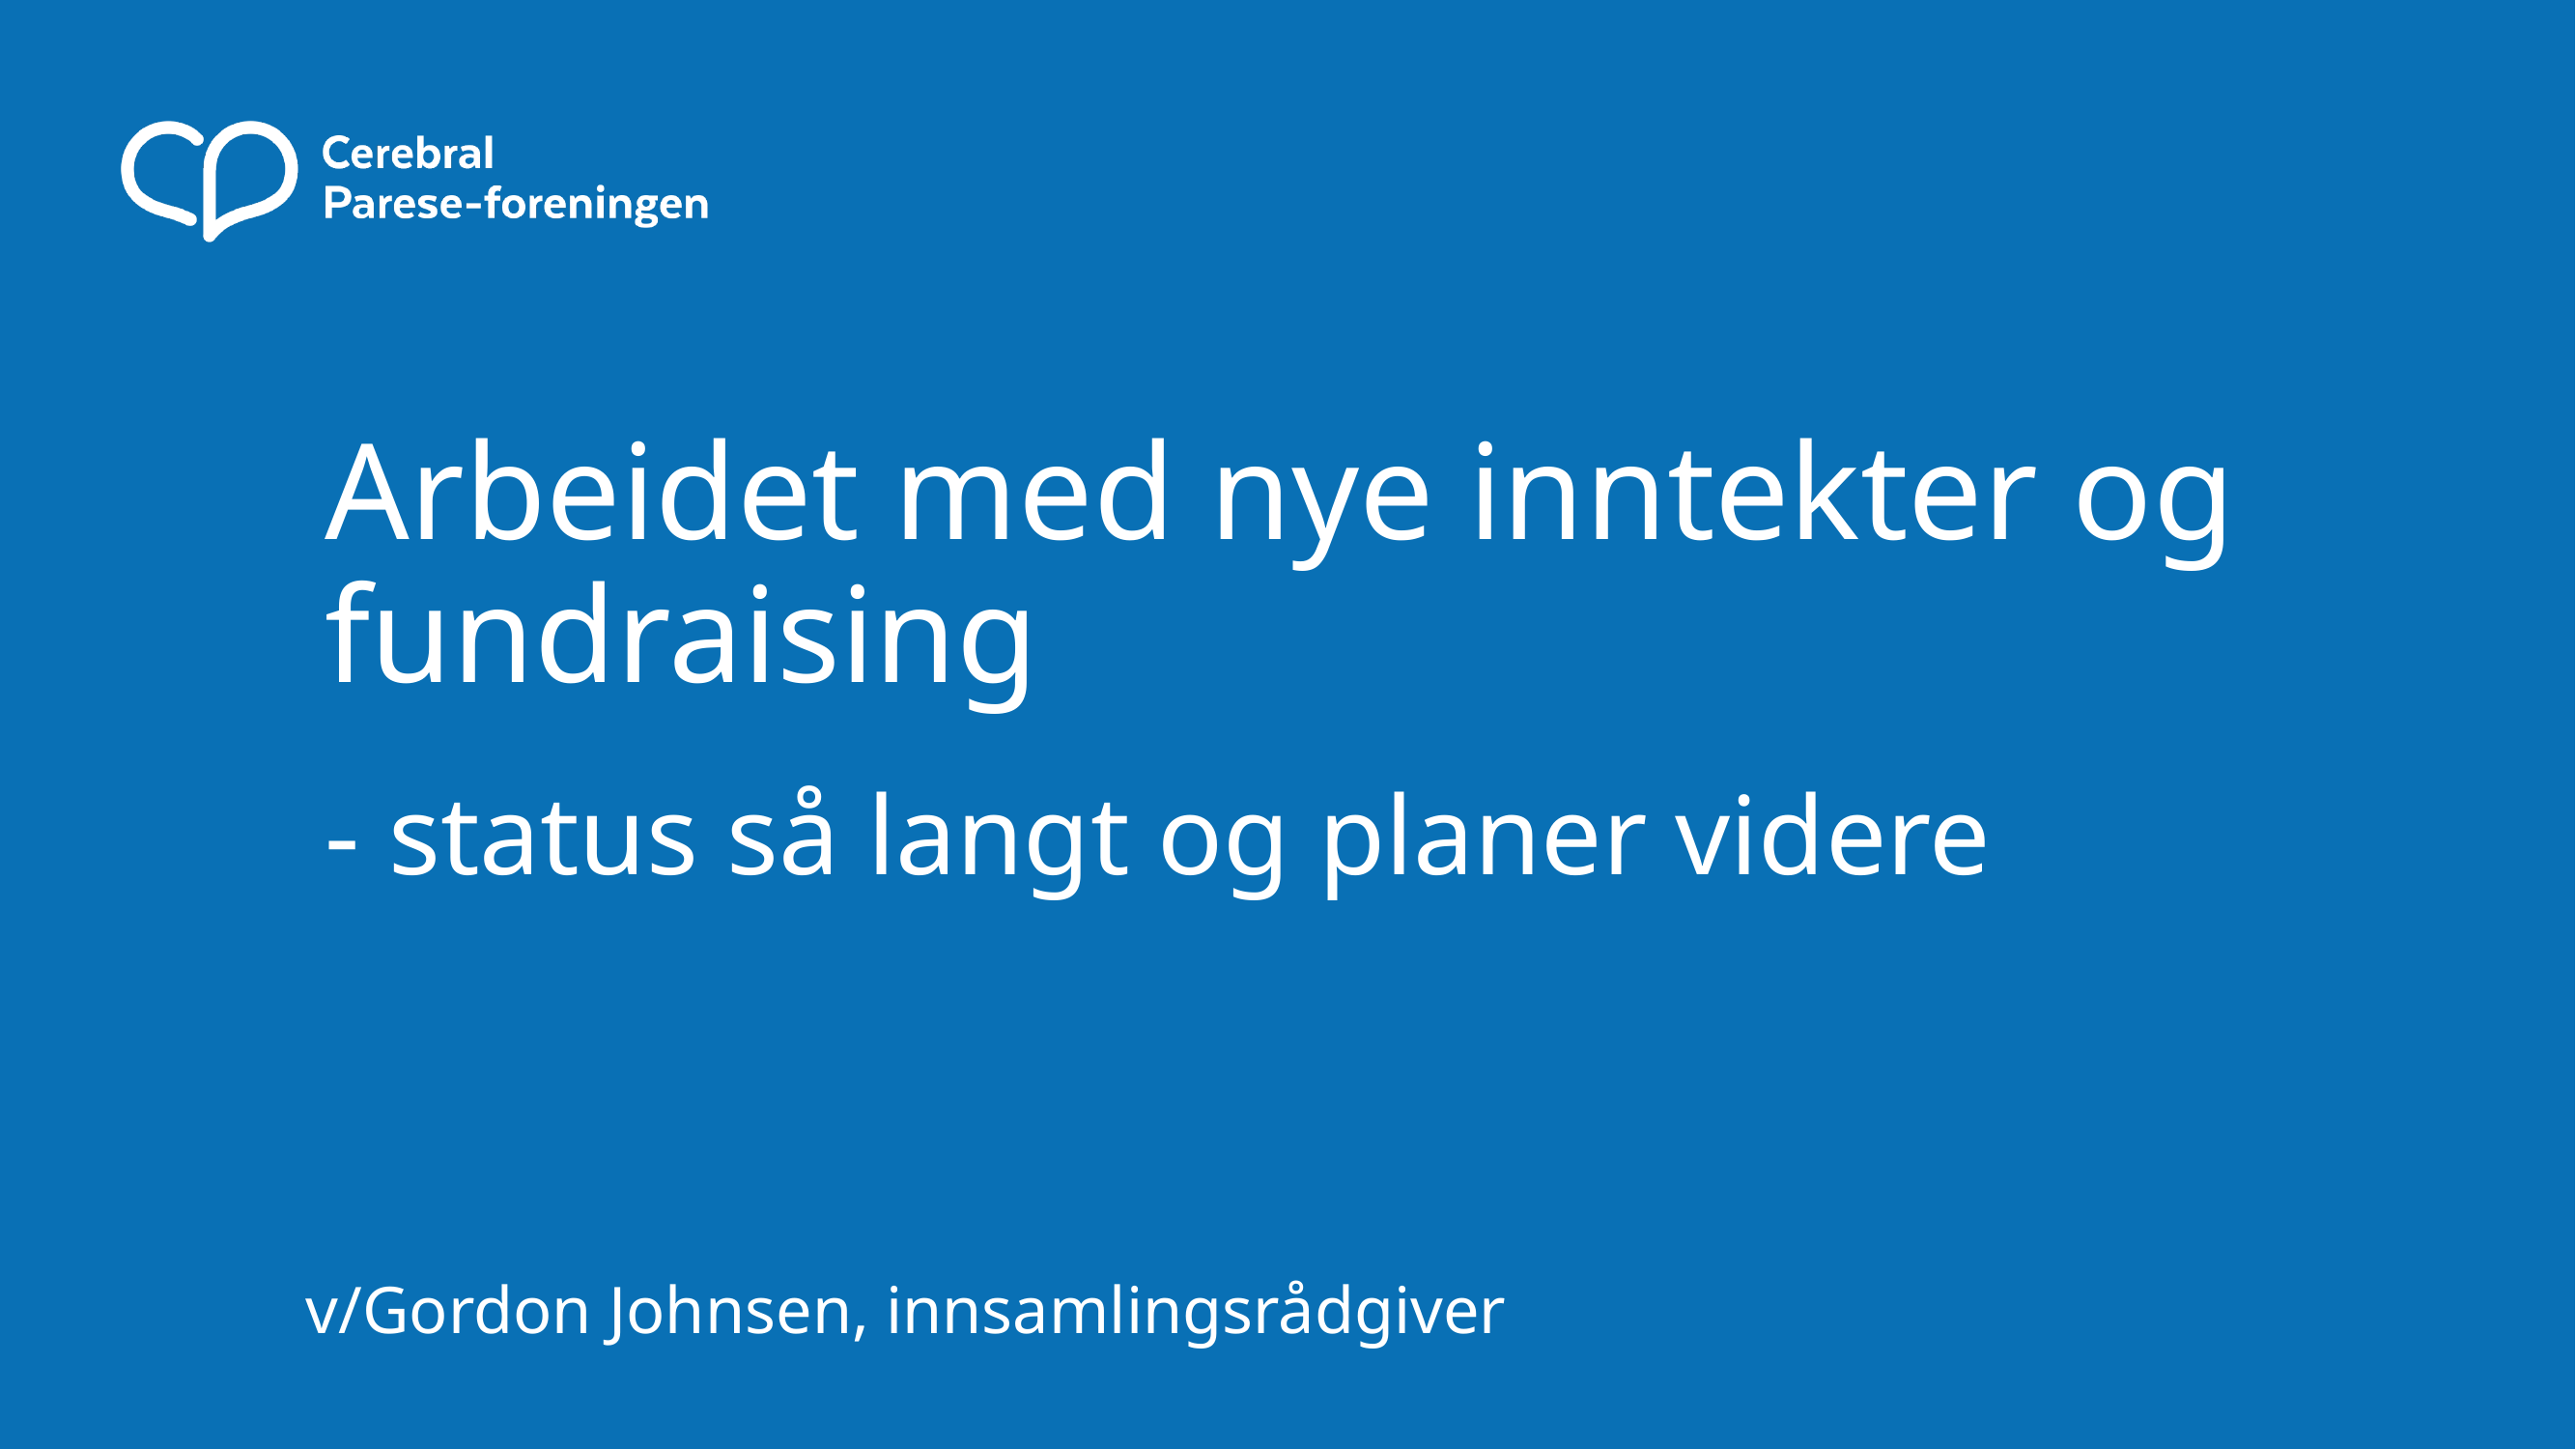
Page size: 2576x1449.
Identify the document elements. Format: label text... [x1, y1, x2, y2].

title Arbeidet med nye inntekter og fundraising [325, 309, 2322, 712]
list v/Gordon Johnsen, innsamlingsrådgiver [305, 1277, 1521, 1352]
picture [0, 0, 708, 242]
subtitle - status så langt og planer videre [325, 781, 2322, 1033]
